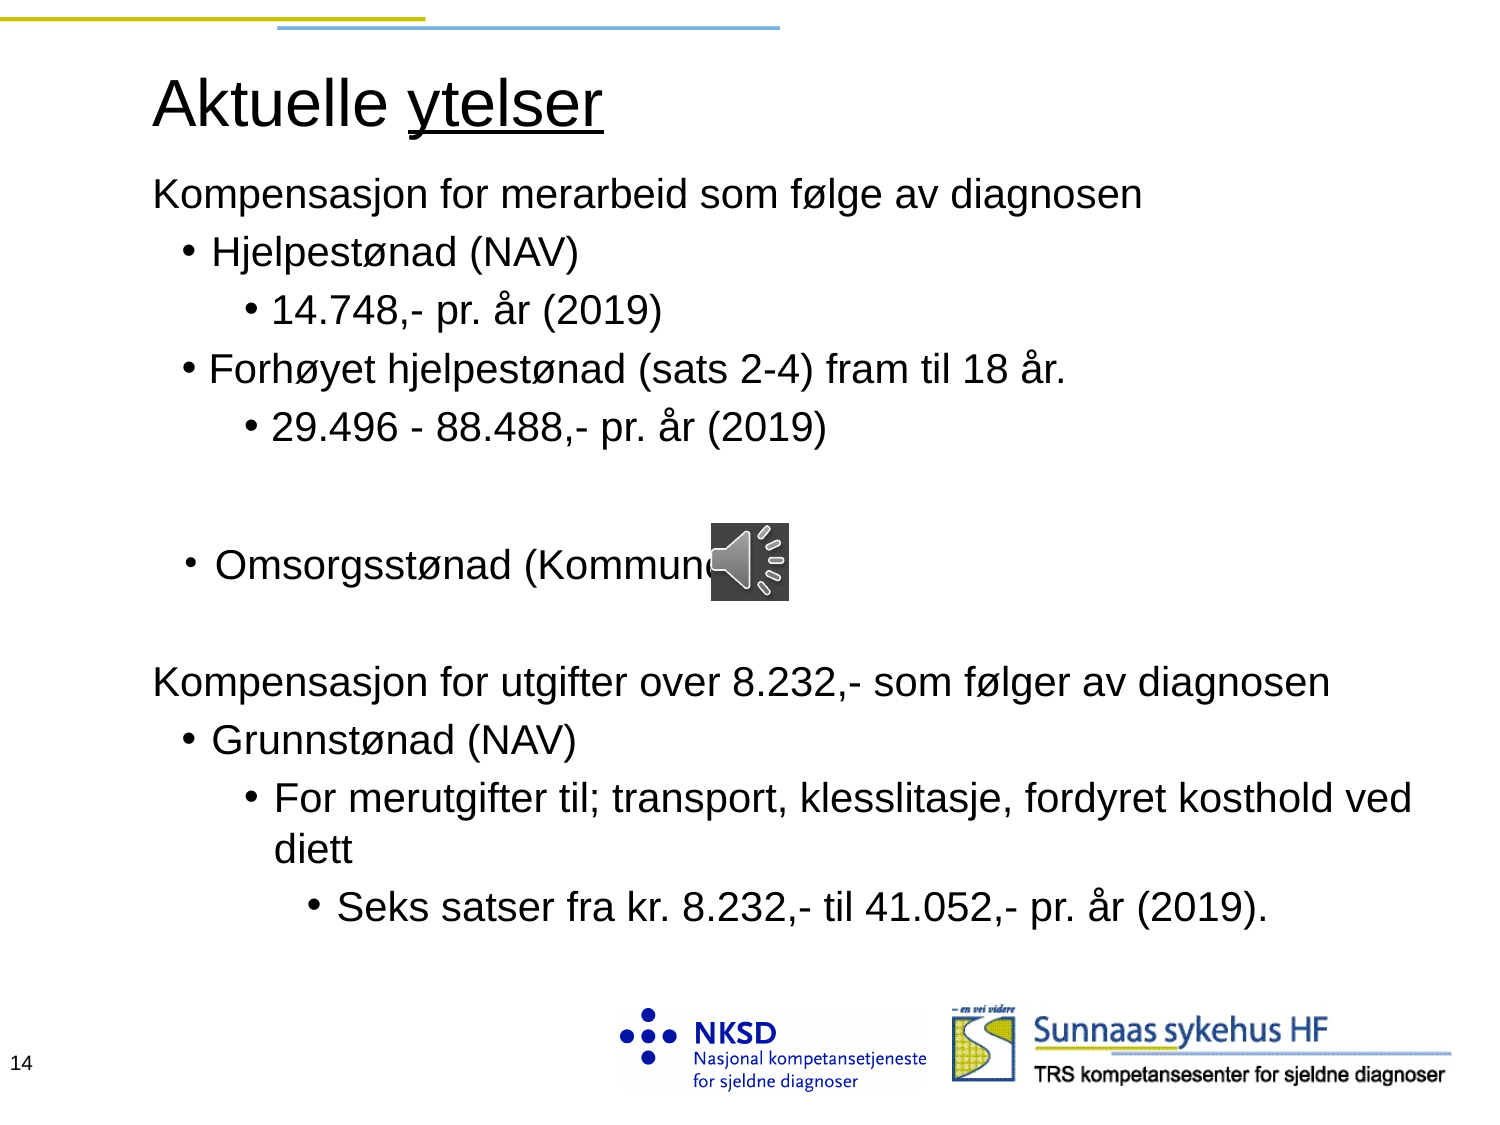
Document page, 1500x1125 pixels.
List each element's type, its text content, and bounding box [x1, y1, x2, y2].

title Aktuelle ytelser [110, 39, 1431, 142]
list Kompensasjon for merarbeid som følge av diagnosen Hjelpestønad (NAV) 14.748,- pr. år (2019) Forhøyet hjelpestønad (sats 2-4) fram til 18 år. 29.496 - 88.488,- pr. år (2019) Omsorgsstønad (Kommunen) Kompensasjon for utgifter over 8.232,- som følger av diagnosen Grunnstønad (NAV) For merutgifter til; transport, klesslitasje, fordyret kosthold ved diett Seks satser fra kr. 8.232,- til 41.052,- pr. år (2019). [110, 142, 1431, 1005]
picture [709, 522, 791, 603]
picture [0, 17, 780, 30]
picture [952, 1004, 1452, 1087]
picture [620, 1008, 926, 1092]
